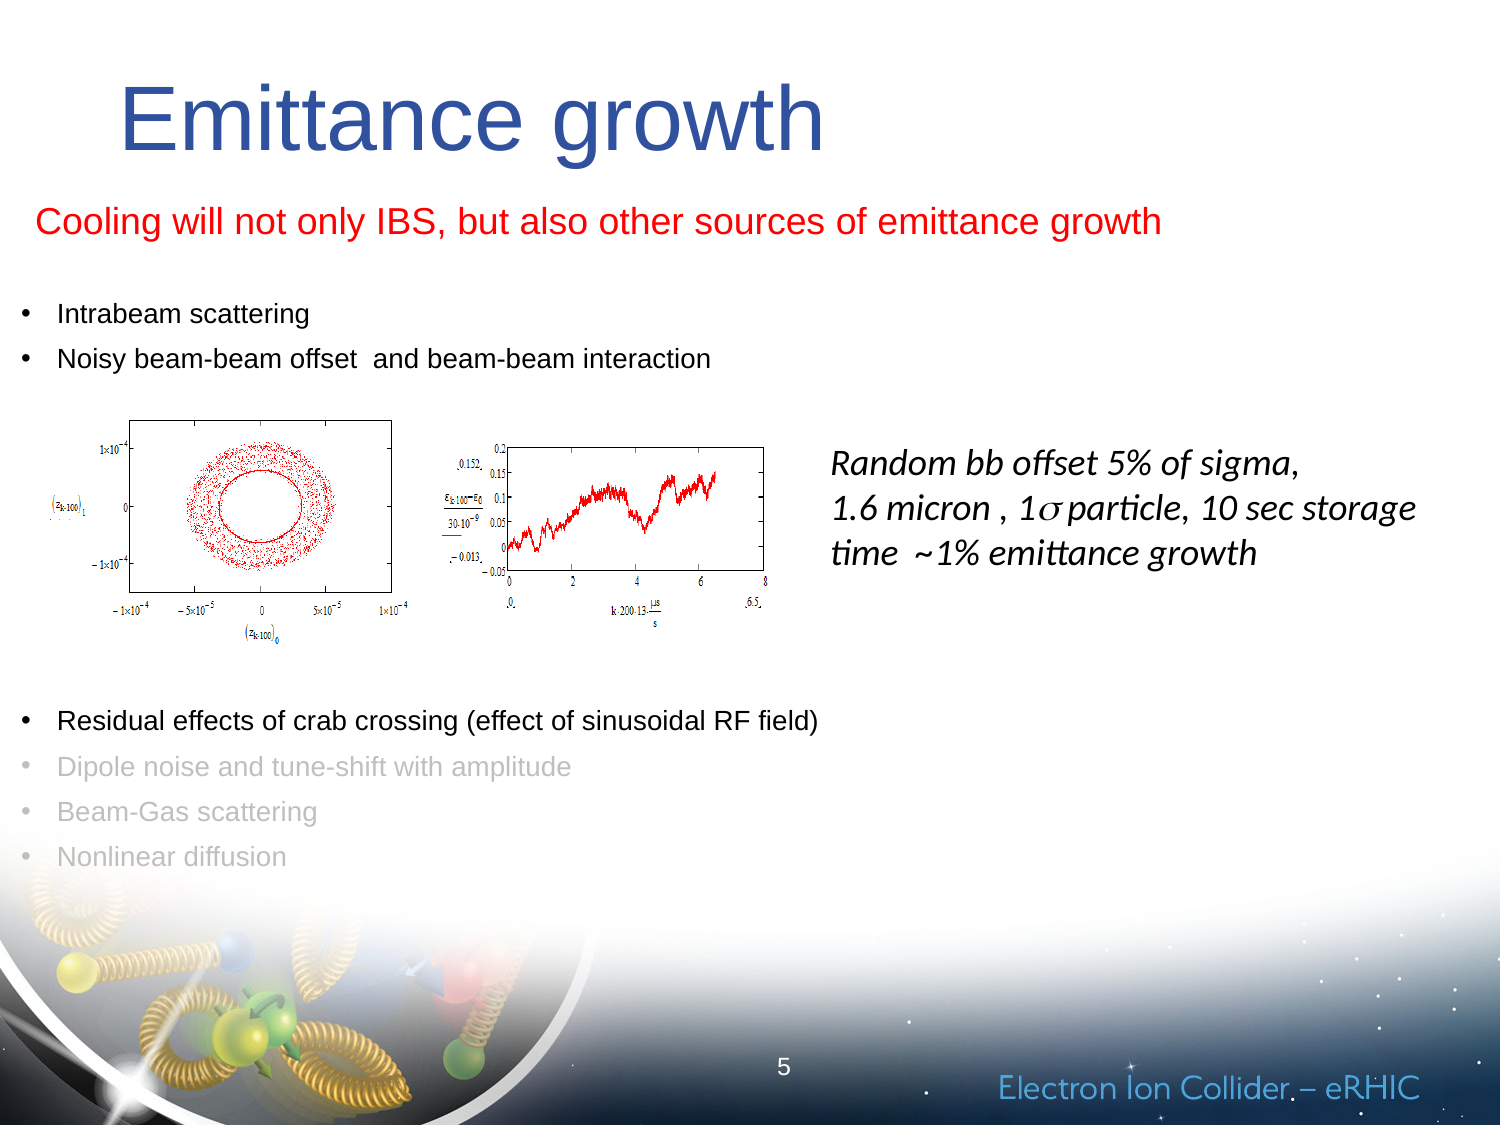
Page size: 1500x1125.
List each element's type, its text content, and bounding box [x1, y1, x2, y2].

slide_number 5 [615, 1035, 953, 1096]
text_box Cooling will not only IBS, but also other sources of emittance growth [20, 189, 1315, 250]
picture [0, 0, 1500, 1125]
list Intrabeam scattering Noisy beam-beam offset and beam-beam interaction Residual effects of crab crossing (effect of sinusoidal RF field) Dipole noise and tune-shift with amplitude Beam-Gas scattering Nonlinear diffusion [6, 292, 1494, 886]
title Emittance growth [103, 59, 1397, 182]
text_box Random bb offset 5% of sigma, 1.6 micron , 1s particle, 10 sec storage time ~1% emittance growth [815, 430, 1477, 581]
